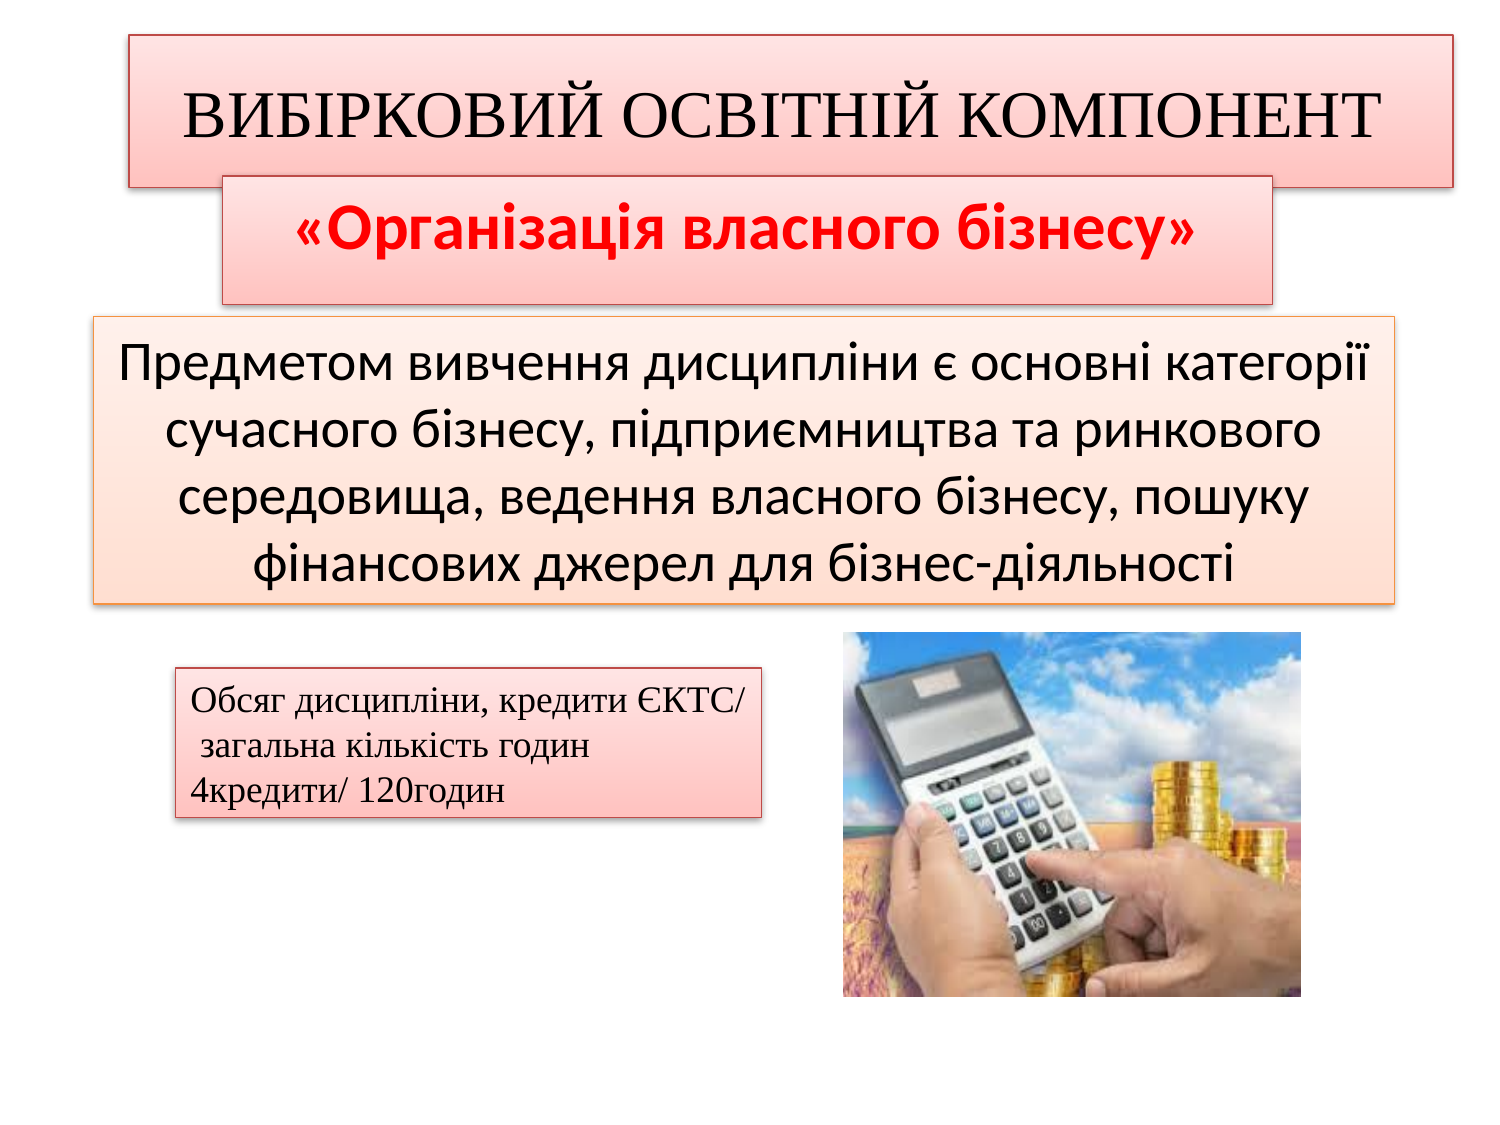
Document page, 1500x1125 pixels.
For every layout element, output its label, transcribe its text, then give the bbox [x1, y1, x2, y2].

title ВИБІРКОВИЙ ОСВІТНІЙ КОМПОНЕНТ [128, 34, 1454, 188]
text_box Предметом вивчення дисципліни є основні категорії сучасного бізнесу, підприємництва та ринкового середовища, ведення власного бізнесу, пошуку фінансових джерел для бізнес-діяльності [93, 316, 1395, 605]
text_box Обсяг дисципліни, кредити ЄКТС/ загальна кількість годин 4кредити/ 120годин [175, 667, 762, 818]
subtitle «Організація власного бізнесу» [222, 175, 1273, 305]
picture [843, 632, 1302, 997]
